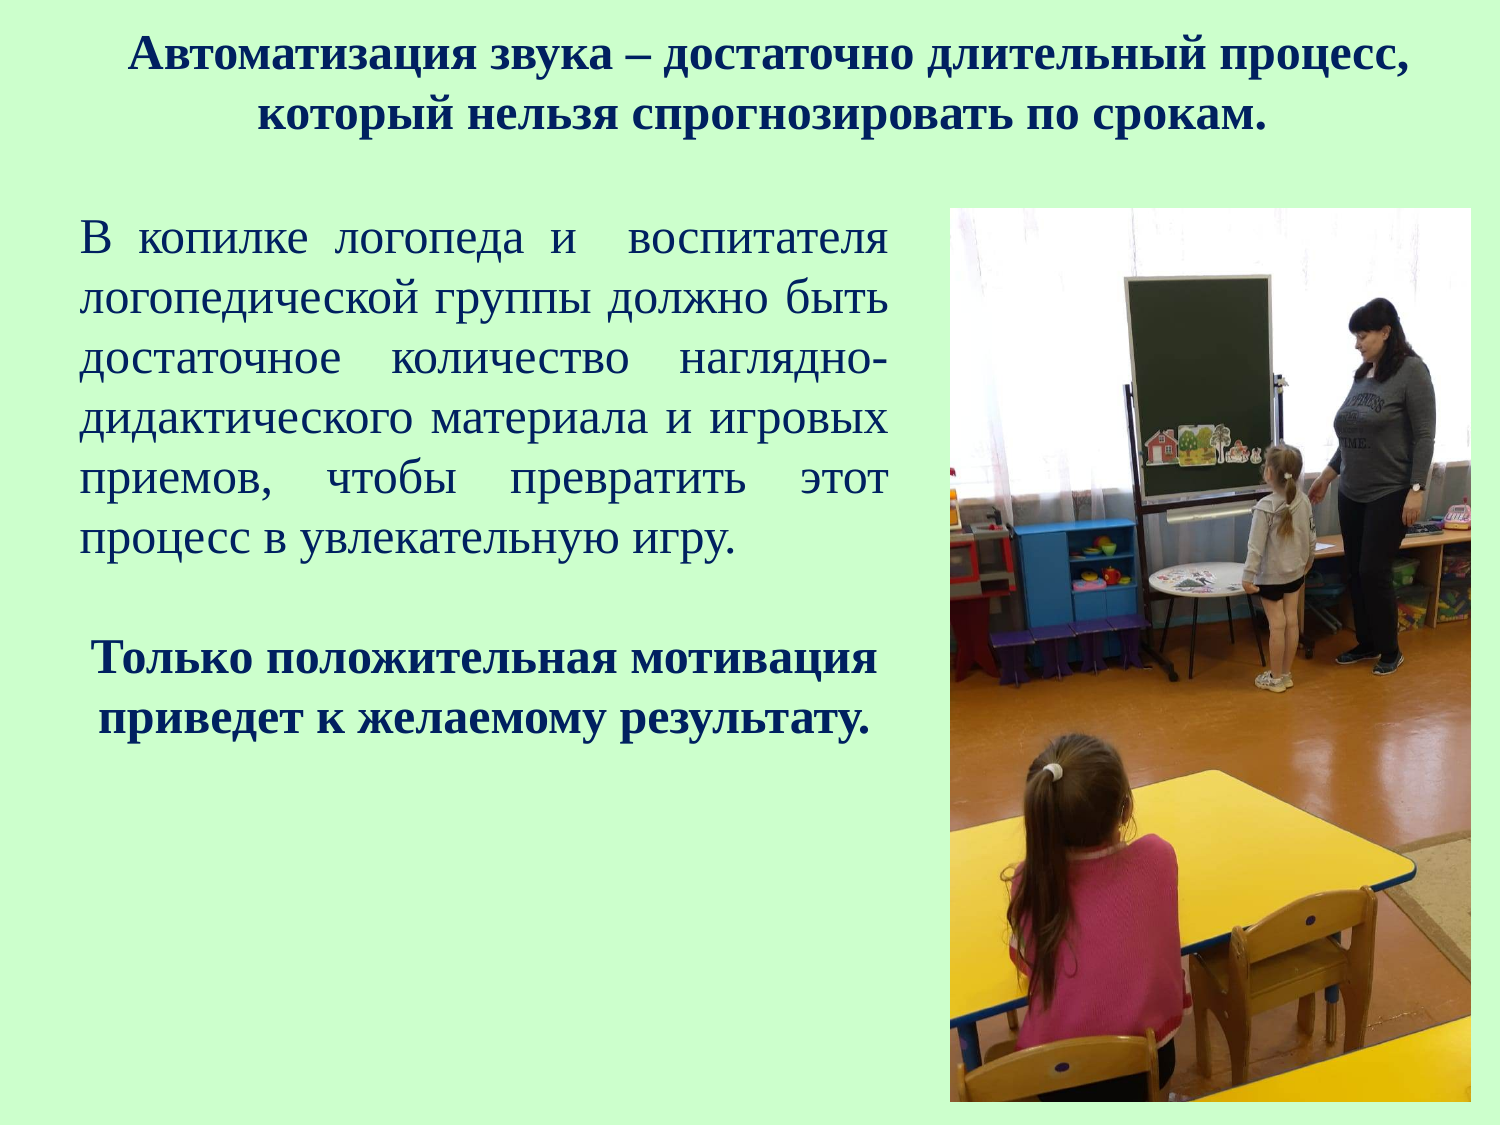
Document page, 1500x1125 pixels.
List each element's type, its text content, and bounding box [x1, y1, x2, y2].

text_box В копилке логопеда и воспитателя логопедической группы должно быть достаточное количество наглядно-дидактического материала и игровых приемов, чтобы превратить этот процесс в увлекательную игру. Только положительная мотивация приведет к желаемому результату. [64, 196, 904, 751]
text_box Автоматизация звука – достаточно длительный процесс, который нельзя спрогнозировать по срокам. [88, 12, 1449, 207]
picture [950, 207, 1471, 1103]
